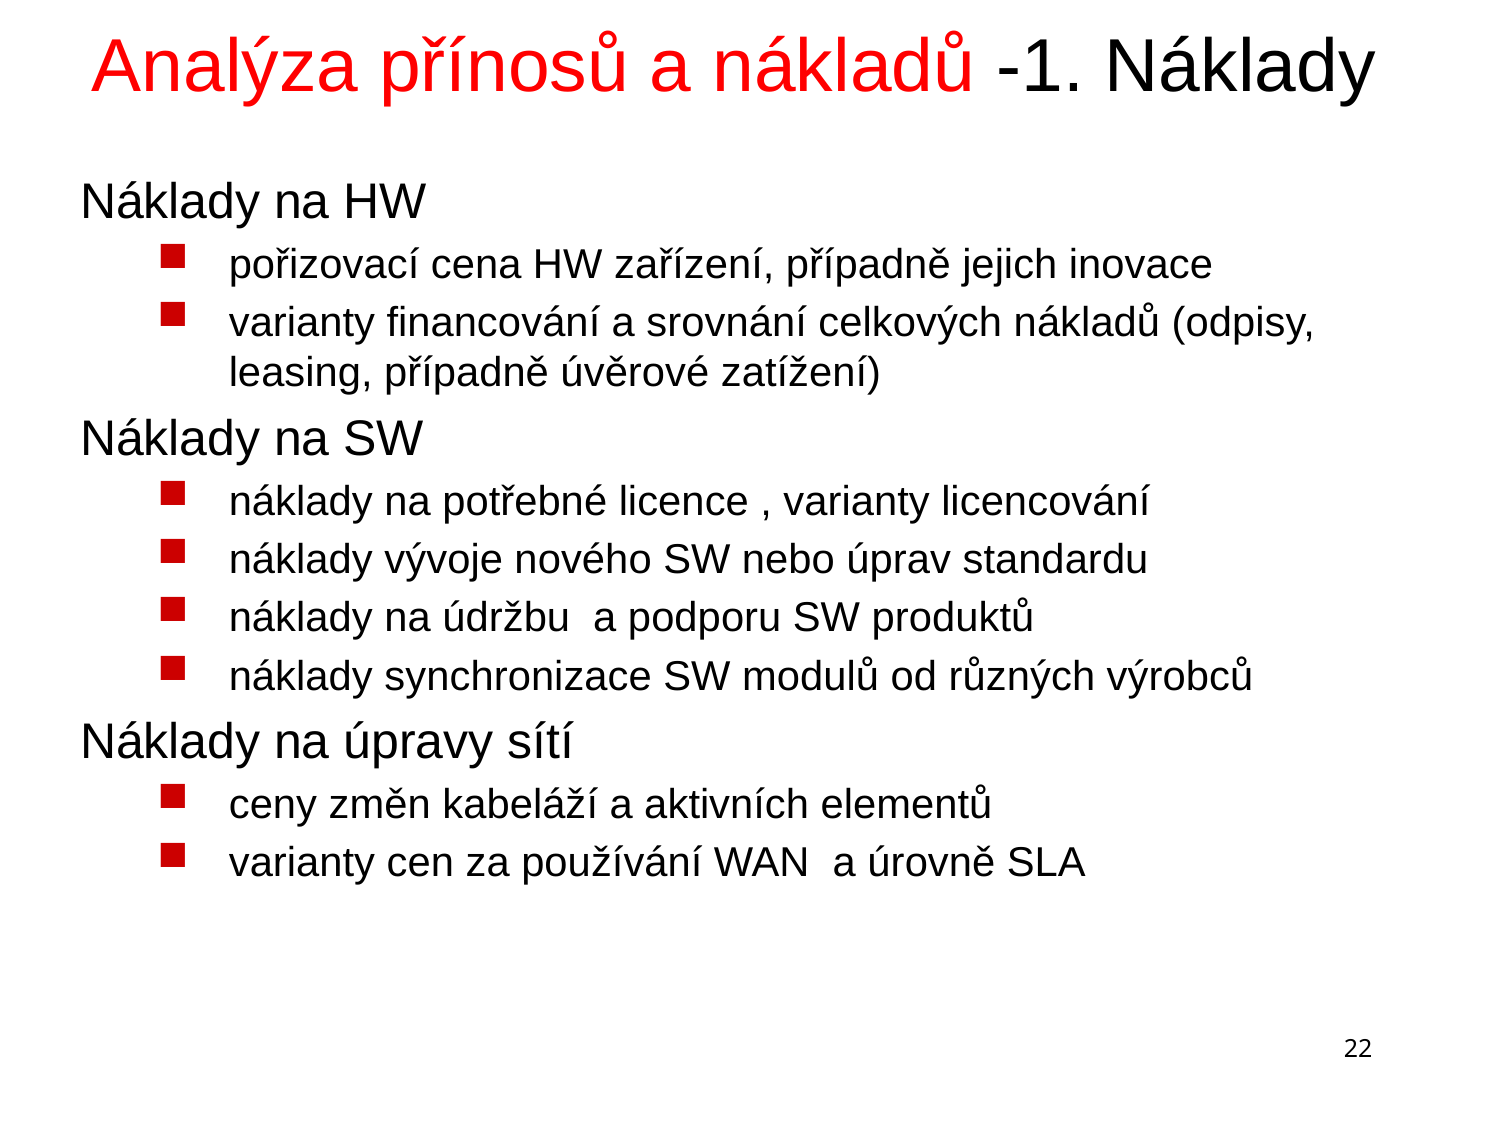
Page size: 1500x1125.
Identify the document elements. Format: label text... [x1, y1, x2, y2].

subtitle Náklady na HW pořizovací cena HW zařízení, případně jejich inovace varianty financování a srovnání celkových nákladů (odpisy, leasing, případně úvěrové zatížení) Náklady na SW náklady na potřebné licence , varianty licencování náklady vývoje nového SW nebo úprav standardu náklady na údržbu a podporu SW produktů náklady synchronizace SW modulů od různých výrobců Náklady na úpravy sítí ceny změn kabeláží a aktivních elementů varianty cen za používání WAN a úrovně SLA [64, 160, 1416, 899]
slide_number 22 [1074, 1024, 1388, 1101]
title Analýza přínosů a nákladů -1. Náklady [76, 18, 1435, 114]
